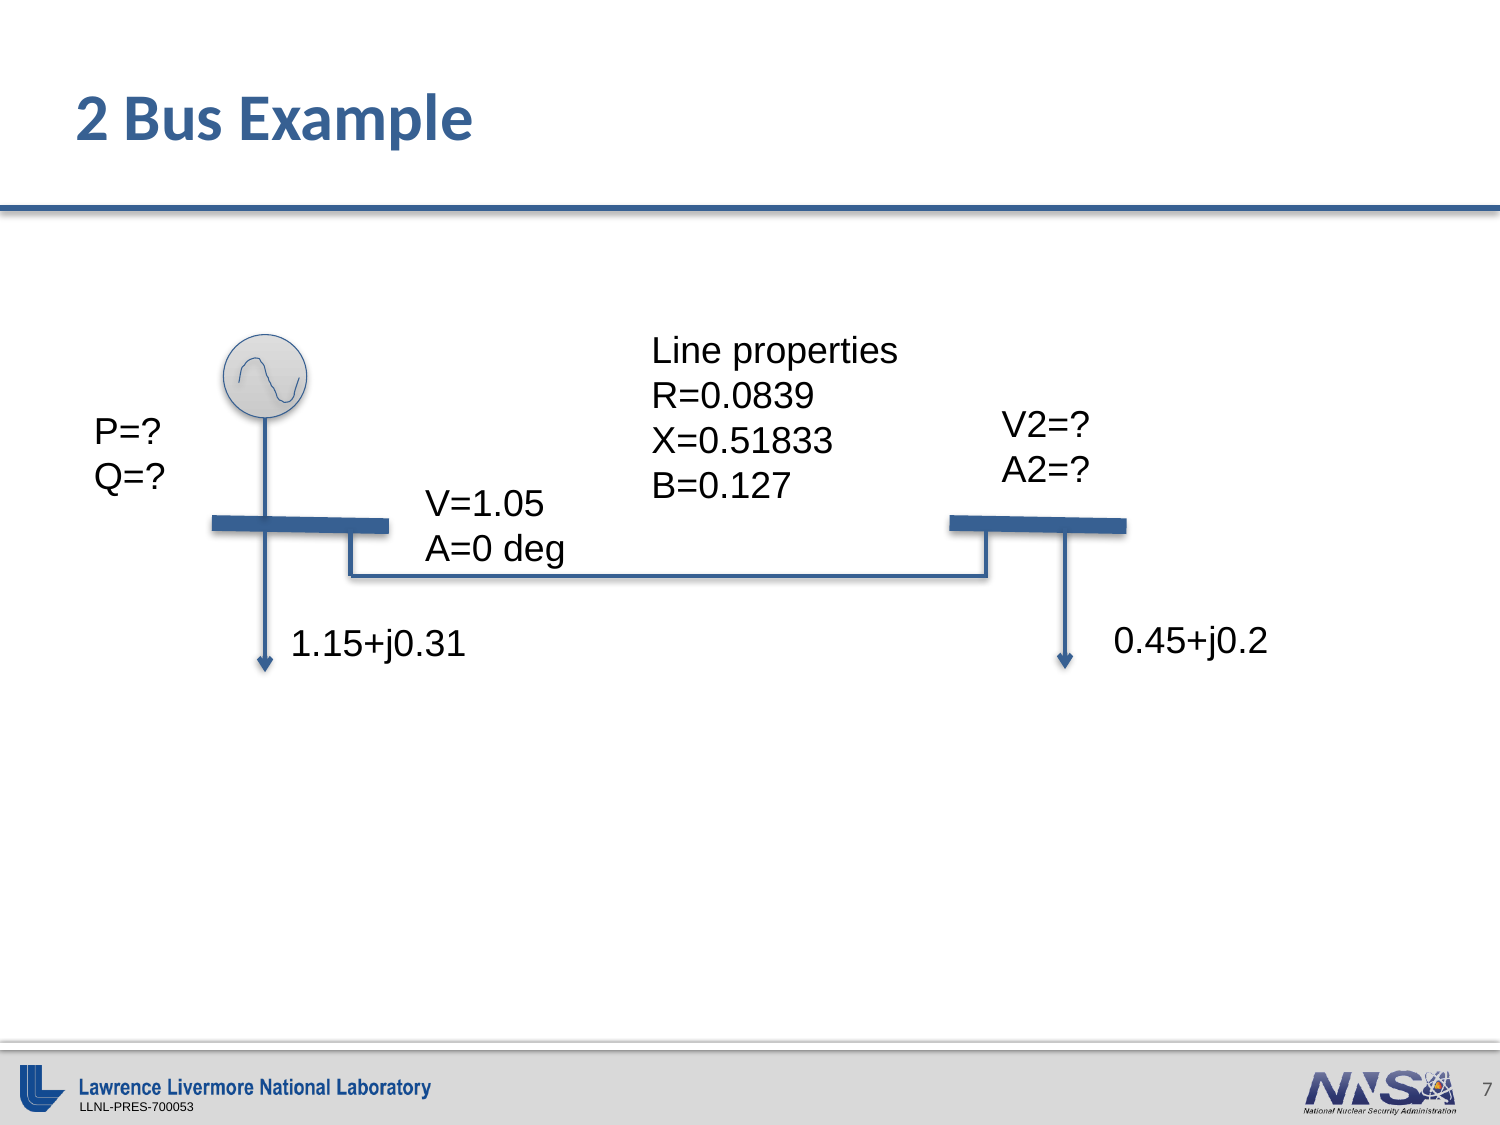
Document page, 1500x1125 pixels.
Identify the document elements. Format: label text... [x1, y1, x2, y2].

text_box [949, 522, 1127, 527]
text_box Line properties R=0.0839 X=0.51833 B=0.127 [636, 318, 914, 514]
text_box 0.45+j0.2 [1098, 608, 1284, 669]
text_box V=1.05 A=0 deg [410, 471, 581, 576]
text_box [222, 334, 308, 419]
text_box [238, 357, 300, 403]
text_box P=? Q=? [79, 399, 181, 504]
text_box V2=? A2=? [986, 392, 1106, 498]
text_box 1.15+j0.31 [275, 611, 482, 672]
title 2 Bus Example [75, 36, 1425, 202]
picture [1296, 1057, 1463, 1122]
picture [20, 1065, 469, 1112]
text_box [211, 522, 389, 527]
